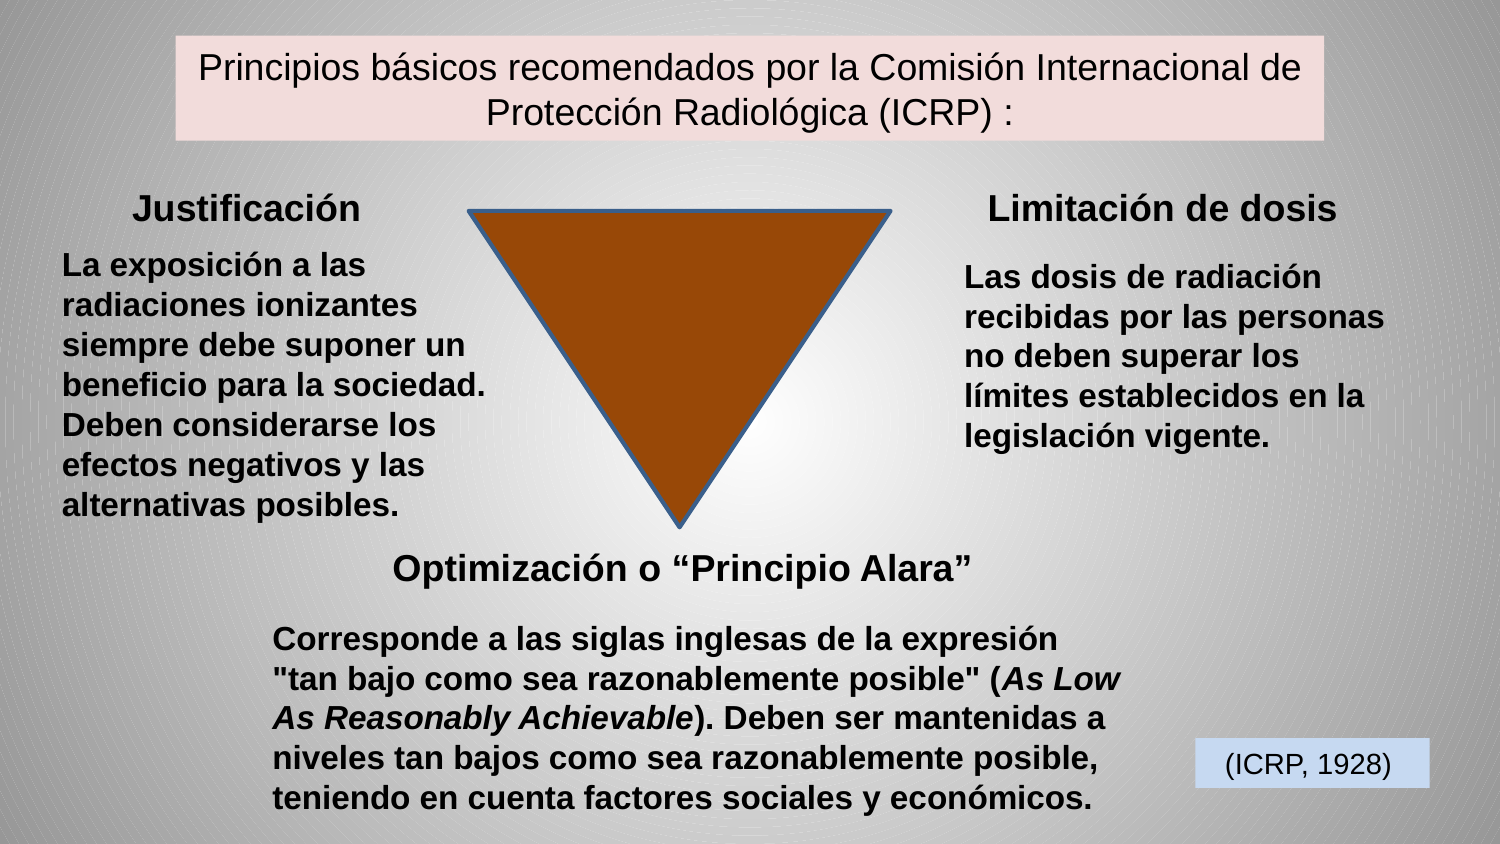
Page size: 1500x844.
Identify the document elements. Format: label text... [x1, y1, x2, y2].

text_box (ICRP, 1928) [1195, 738, 1430, 788]
text_box Optimización o “Principio Alara” [377, 536, 988, 597]
text_box La exposición a las radiaciones ionizantes siempre debe suponer un beneficio para la sociedad. Deben considerarse los efectos negativos y las alternativas posibles. [46, 236, 516, 531]
text_box [466, 208, 893, 530]
text_box Limitación de dosis [972, 176, 1360, 236]
text_box Las dosis de radiación recibidas por las personas no deben superar los límites establecidos en la legislación vigente. [949, 247, 1418, 462]
text_box Corresponde a las siglas inglesas de la expresión "tan bajo como sea razonablemente posible" (As Low As Reasonably Achievable). Deben ser mantenidas a niveles tan bajos como sea razonablemente posible, teniendo en cuenta factores sociales y económicos. [257, 609, 1149, 844]
text_box Principios básicos recomendados por la Comisión Internacional de Protección Radiológica (ICRP) : [175, 35, 1325, 141]
text_box Justificación [117, 176, 387, 236]
